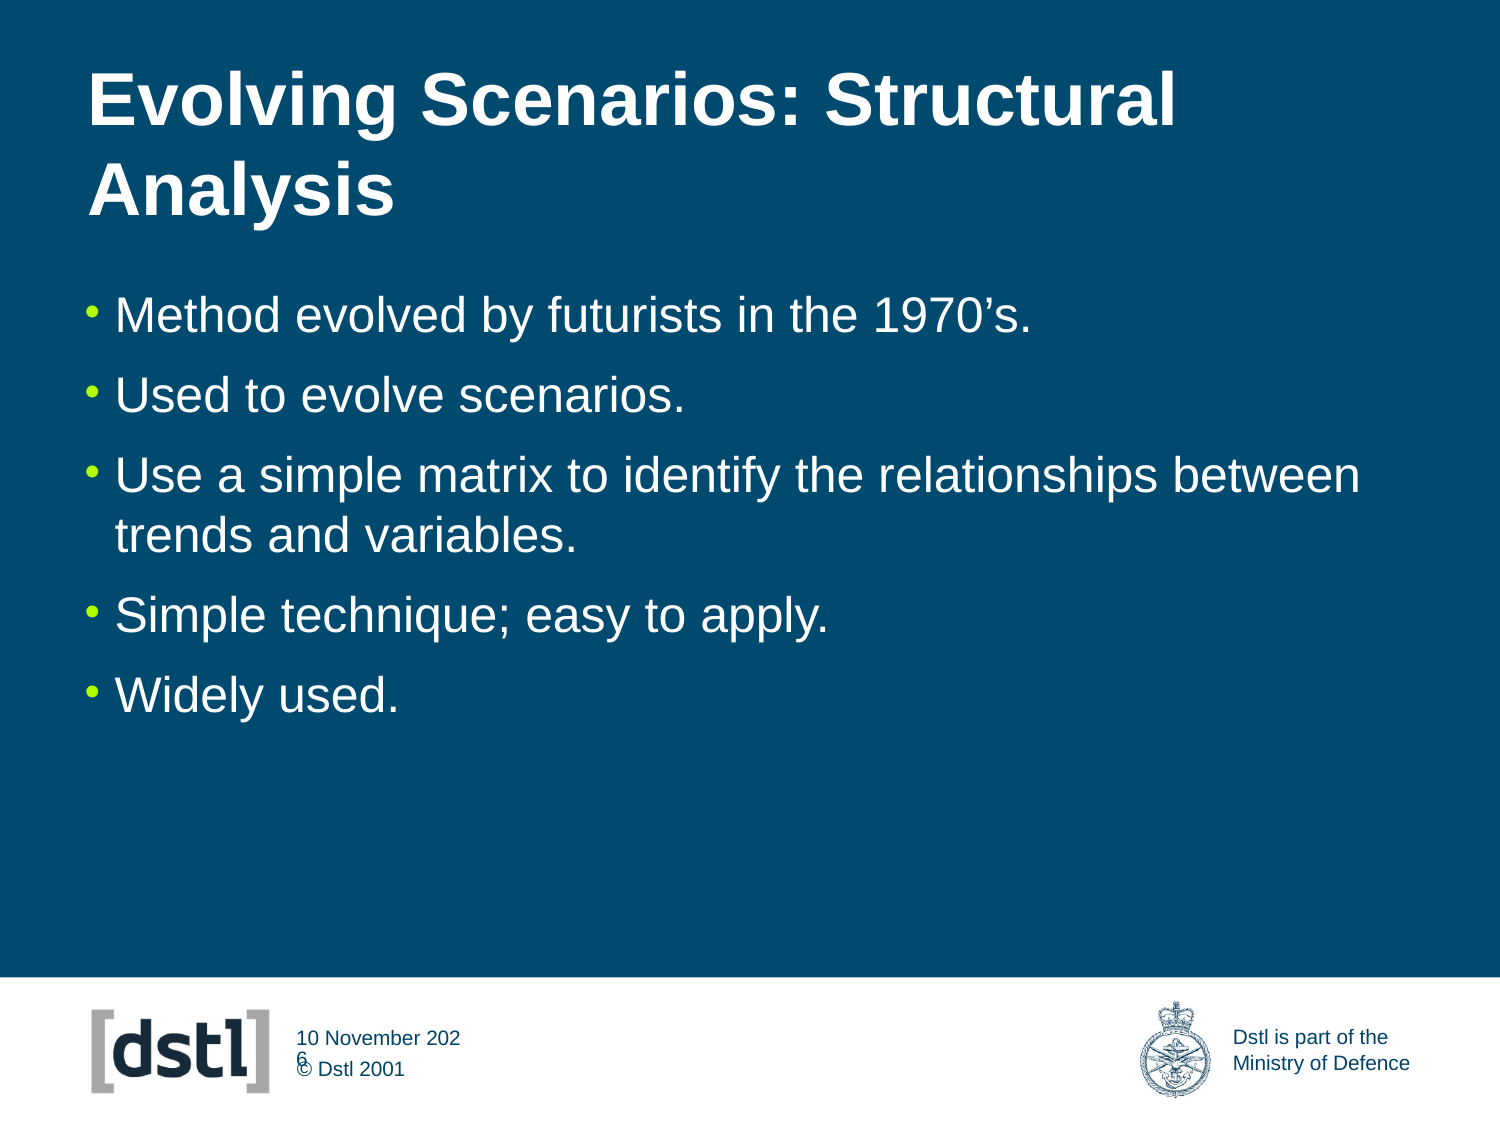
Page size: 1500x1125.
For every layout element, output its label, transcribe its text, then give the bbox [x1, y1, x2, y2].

title Evolving Scenarios: Structural Analysis [72, 42, 1398, 238]
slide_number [296, 1024, 463, 1063]
list Method evolved by futurists in the 1970’s. Used to evolve scenarios. Use a simple matrix to identify the relationships between trends and variables. Simple technique; easy to apply. Widely used. [68, 275, 1396, 943]
picture [86, 1003, 275, 1099]
picture [1138, 999, 1212, 1099]
